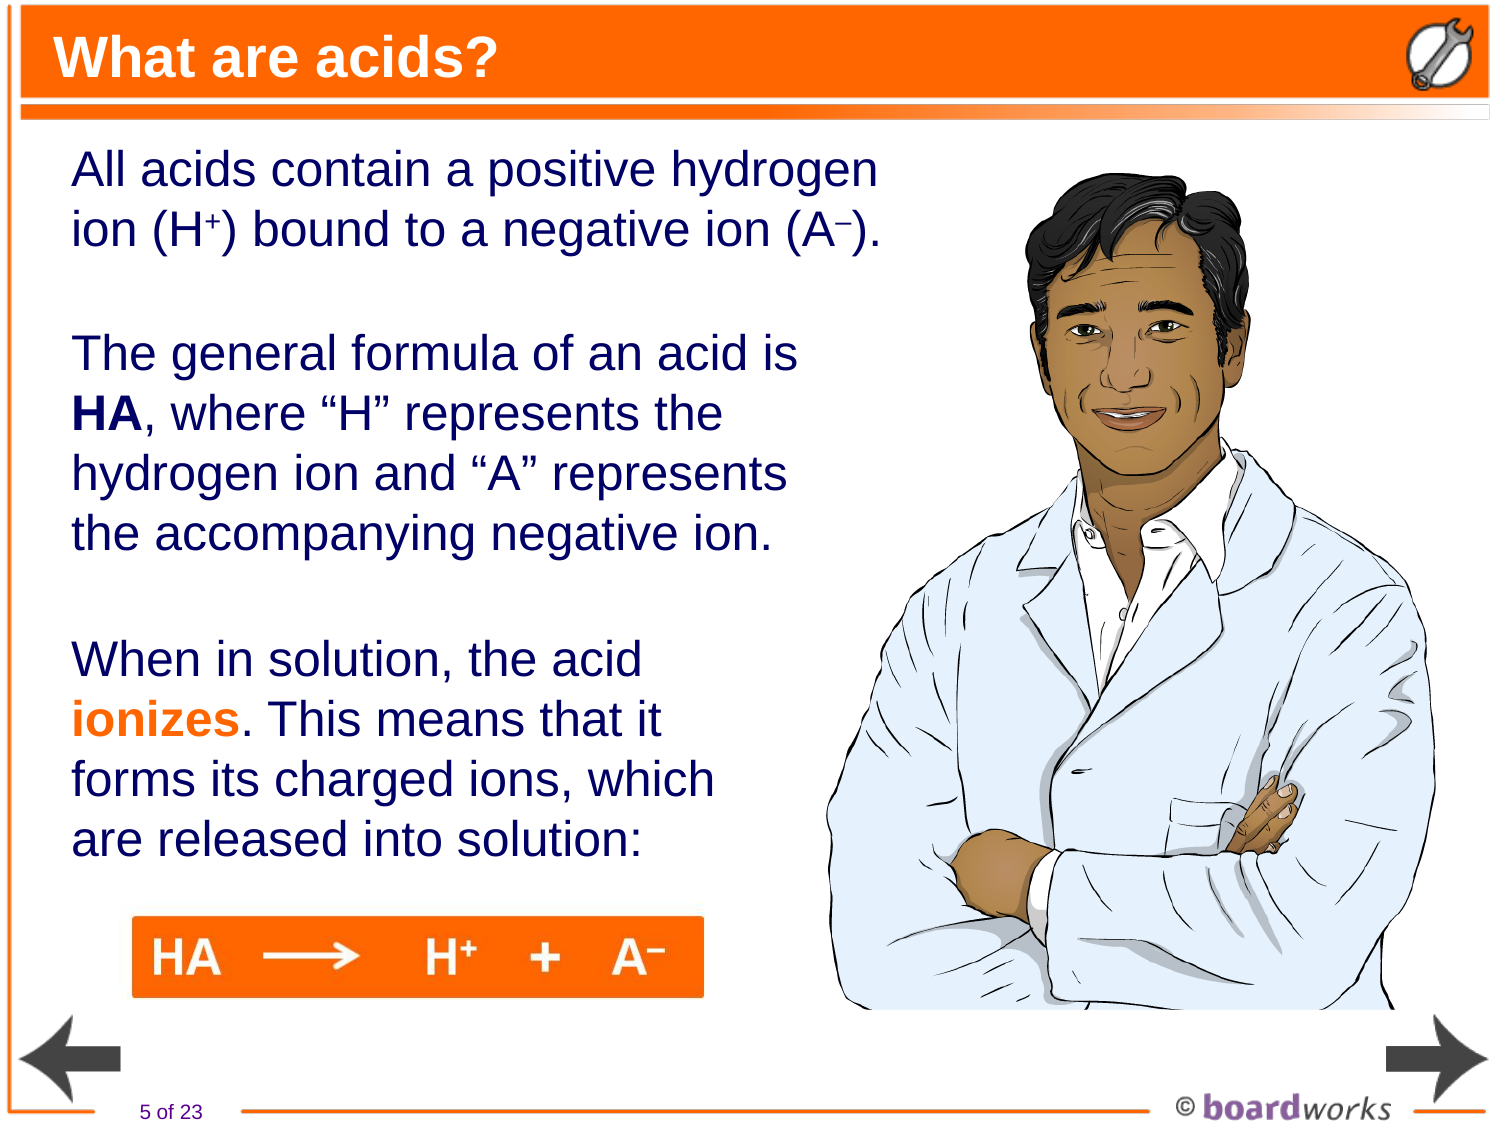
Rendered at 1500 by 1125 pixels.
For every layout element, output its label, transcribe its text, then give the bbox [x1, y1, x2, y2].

title What are acids? [38, 0, 1308, 156]
picture [0, 0, 1500, 1125]
text_box All acids contain a positive hydrogen ion (H+) bound to a negative ion (A–). [56, 128, 930, 264]
text_box The general formula of an acid is HA, where “H” represents the hydrogen ion and “A” represents the accompanying negative ion. [56, 312, 761, 568]
text_box When in solution, the acid ionizes. This means that it forms its charged ions, which are released into solution: [56, 618, 761, 874]
